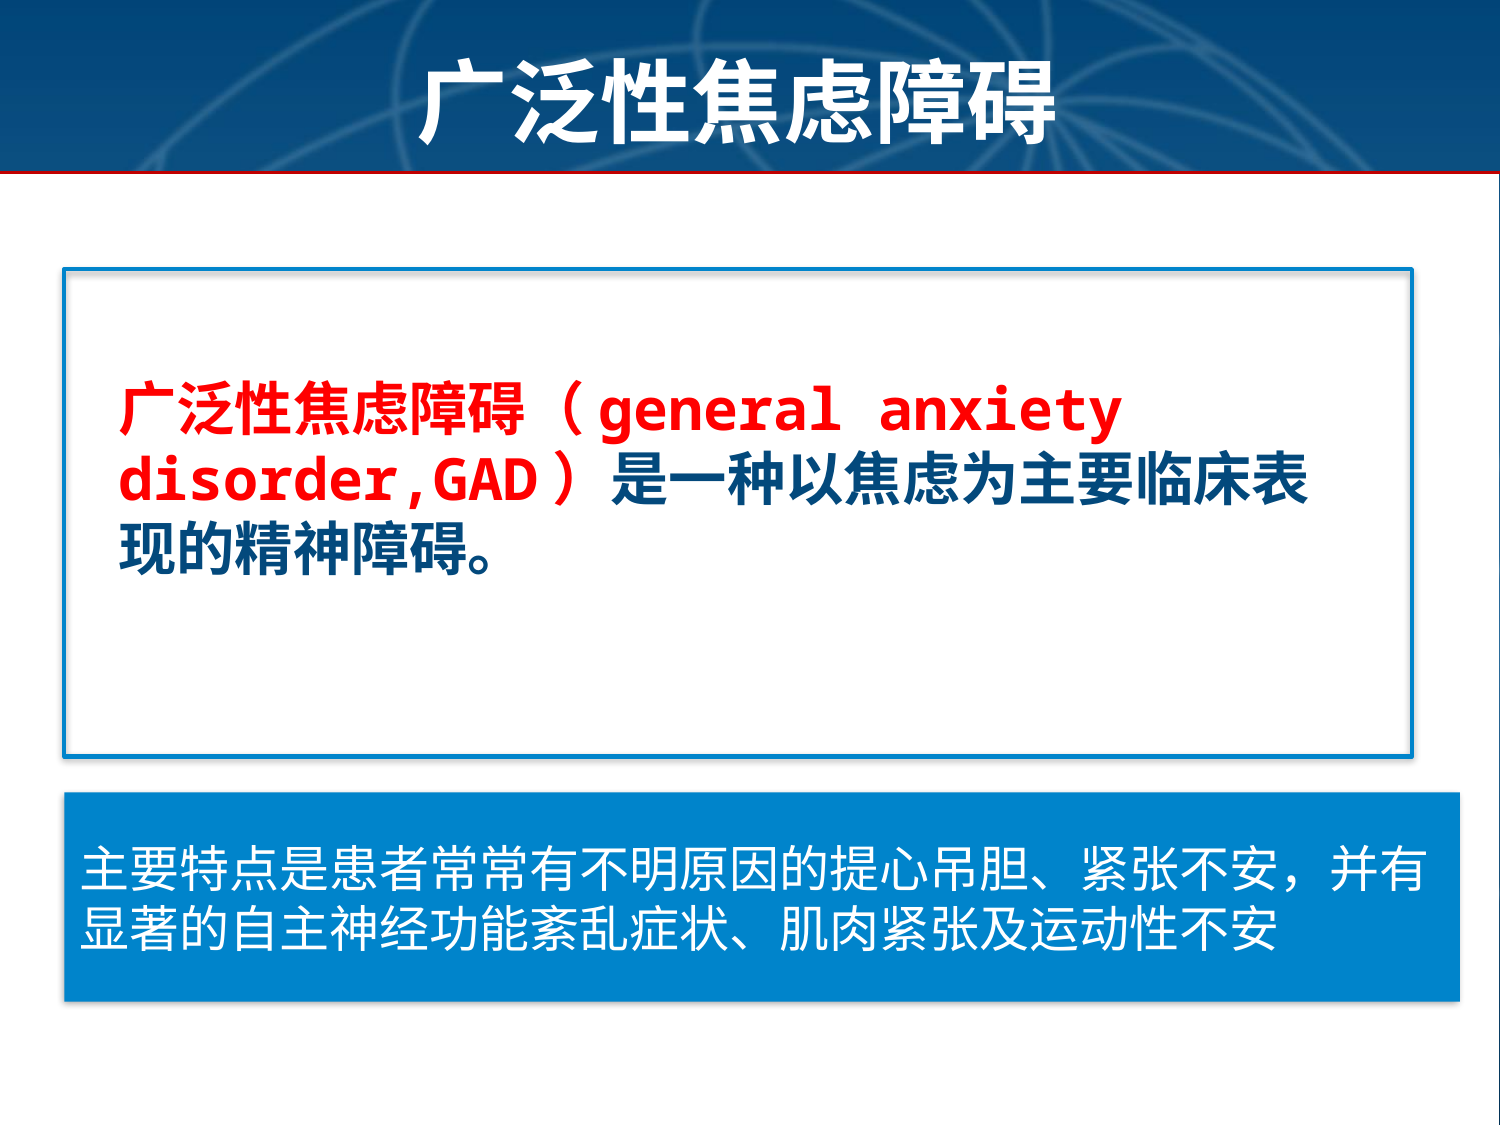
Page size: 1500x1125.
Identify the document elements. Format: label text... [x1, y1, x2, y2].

text_box [64, 268, 1413, 757]
text_box 广泛性焦虑障碍 [401, 37, 1328, 162]
text_box 广泛性焦虑障碍（general anxiety disorder,GAD）是一种以焦虑为主要临床表现的精神障碍。 [103, 364, 1373, 590]
picture [0, 0, 1500, 171]
text_box 主要特点是患者常常有不明原因的提心吊胆、紧张不安，并有显著的自主神经功能紊乱症状、肌肉紧张及运动性不安 [64, 792, 1461, 1002]
